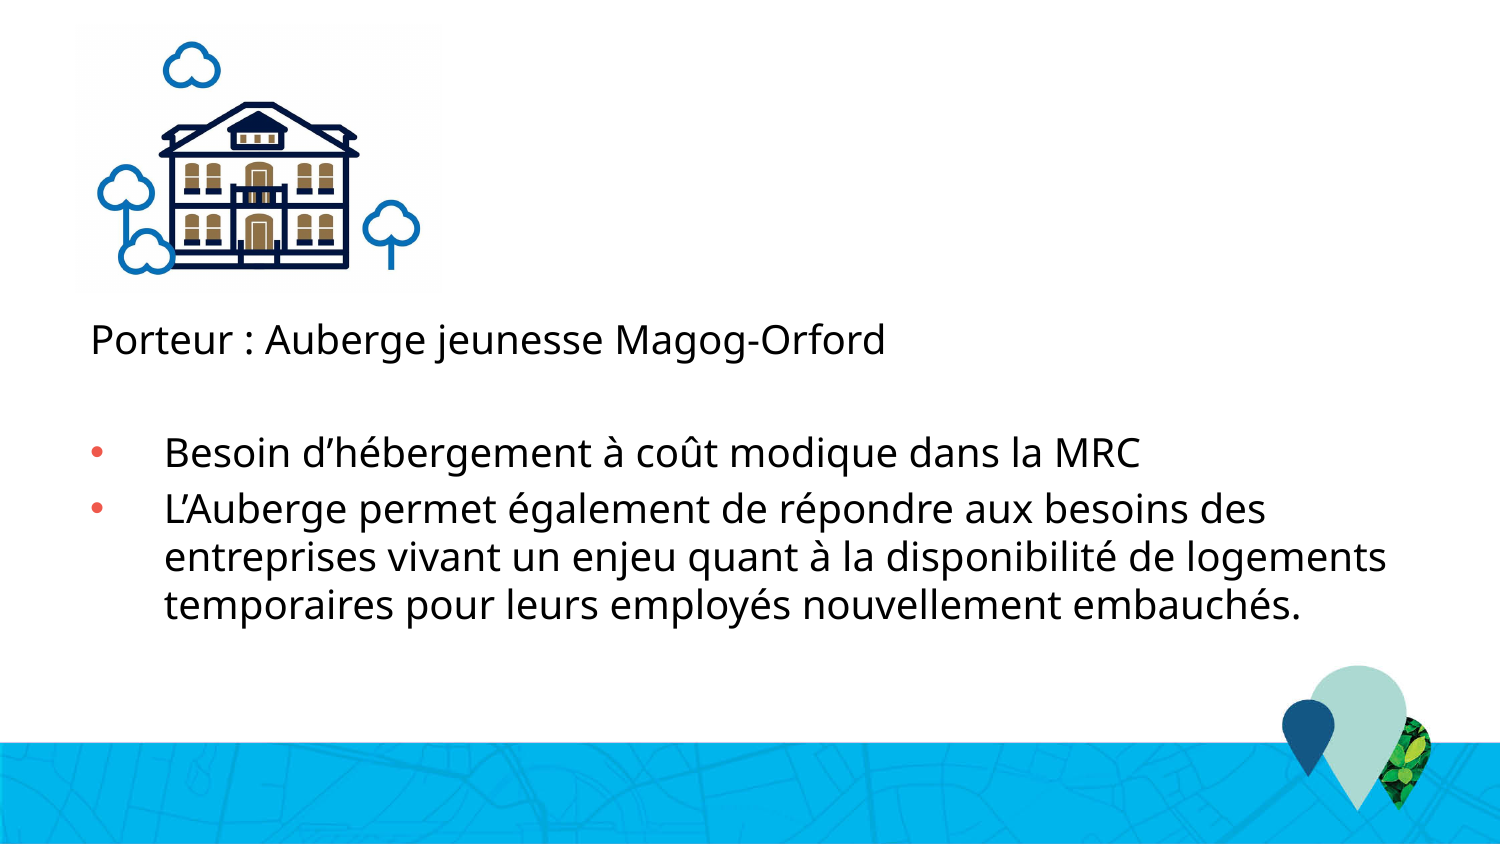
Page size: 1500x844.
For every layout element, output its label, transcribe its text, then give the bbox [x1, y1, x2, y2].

picture [0, 0, 1500, 810]
list Porteur : Auberge jeunesse Magog-Orford Besoin d’hébergement à coût modique dans la MRC L’Auberge permet également de répondre aux besoins des entreprises vivant un enjeu quant à la disponibilité de logements temporaires pour leurs employés nouvellement embauchés. [75, 306, 1425, 643]
